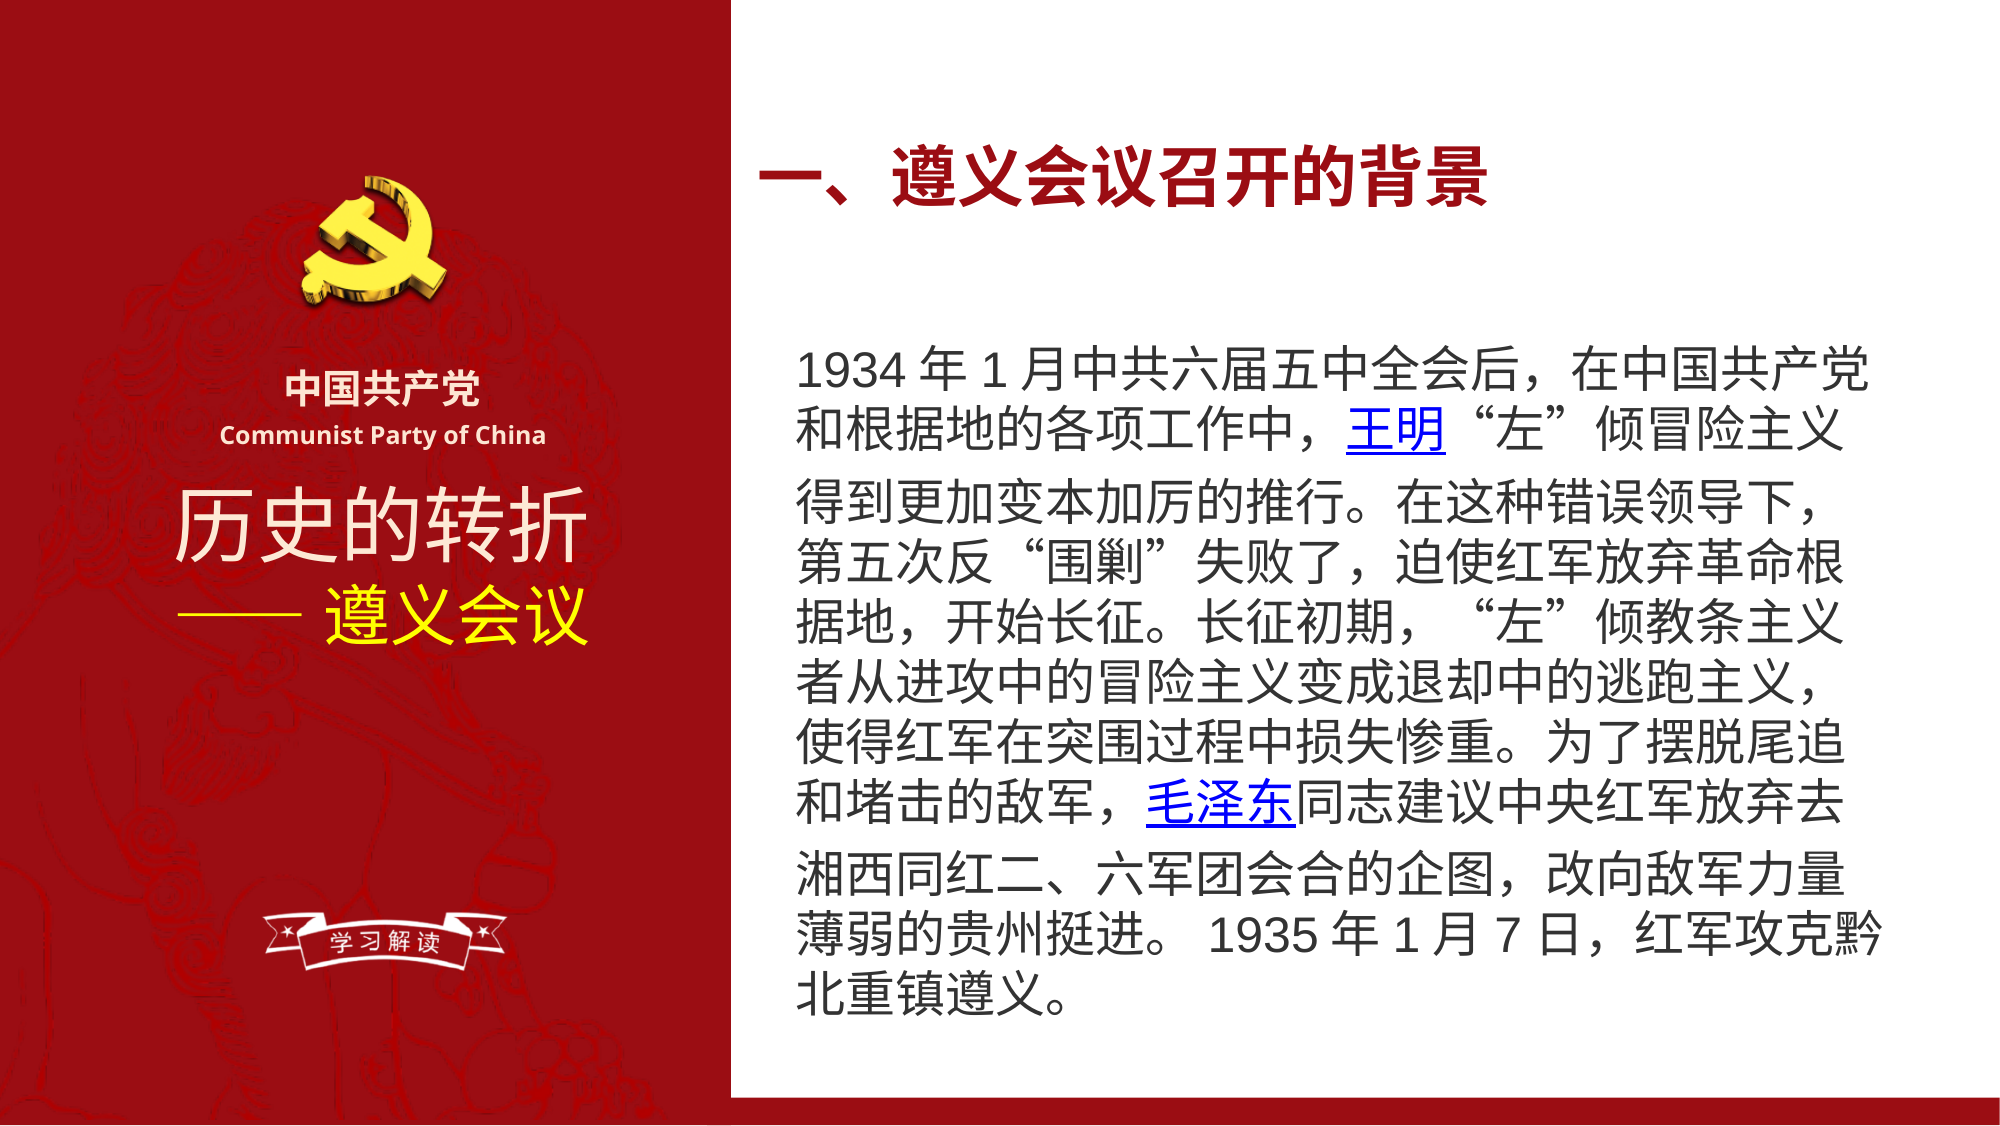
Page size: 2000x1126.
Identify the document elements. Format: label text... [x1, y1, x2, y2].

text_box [112, 174, 652, 989]
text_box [0, 0, 800, 1126]
text_box [805, 1095, 2000, 1126]
text_box 1934年1月中共六届五中全会后，在中国共产党和根据地的各项工作中，王明“左”倾冒险主义得到更加变本加厉的推行。在这种错误领导下，第五次反“围剿”失败了，迫使红军放弃革命根据地，开始长征。长征初期，“左”倾教条主义者从进攻中的冒险主义变成退却中的逃跑主义，使得红军在突围过程中损失惨重。为了摆脱尾追和堵击的敌军，毛泽东同志建议中央红军放弃去湘西同红二、六军团会合的企图，改向敌军力量薄弱的贵州挺进。1935年1月7日，红军攻克黔北重镇遵义。 [805, 330, 1904, 1031]
text_box 一、遵义会议召开的背景 [805, 118, 1548, 231]
